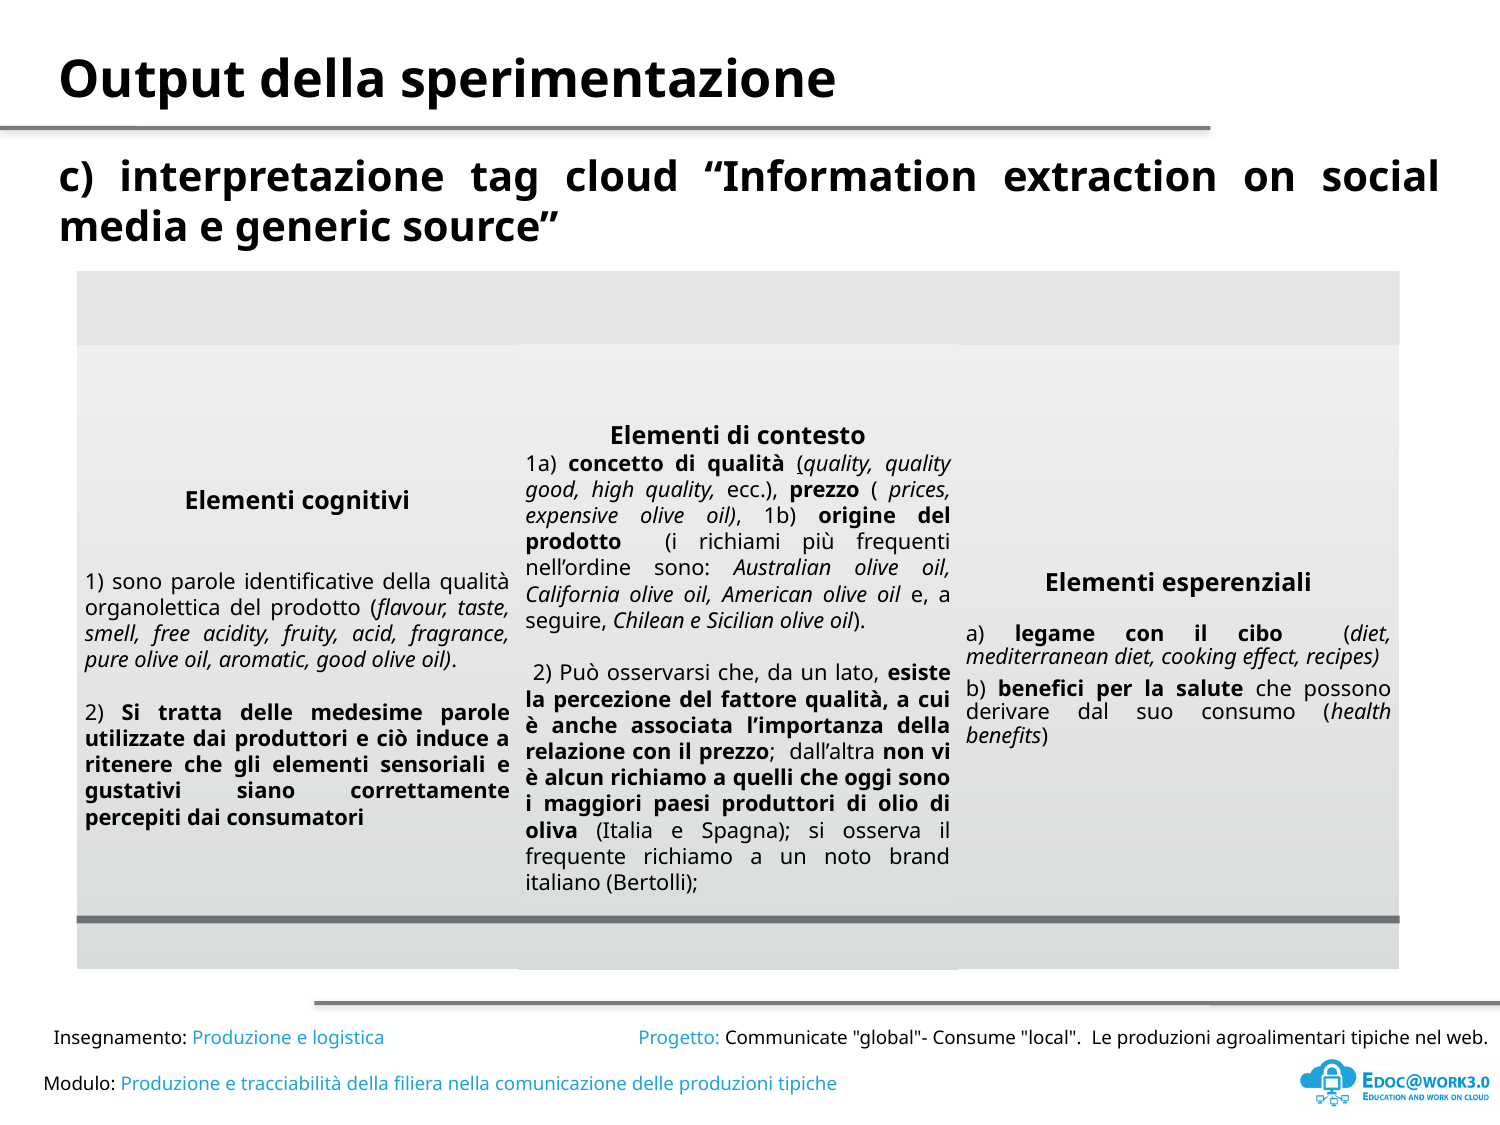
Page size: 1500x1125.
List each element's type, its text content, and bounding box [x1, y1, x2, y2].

picture [1298, 1057, 1500, 1111]
text_box Output della sperimentazione [58, 45, 1442, 108]
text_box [76, 244, 1400, 996]
text_box c) interpretazione tag cloud “Information extraction on social media e generic source” [58, 149, 1442, 250]
